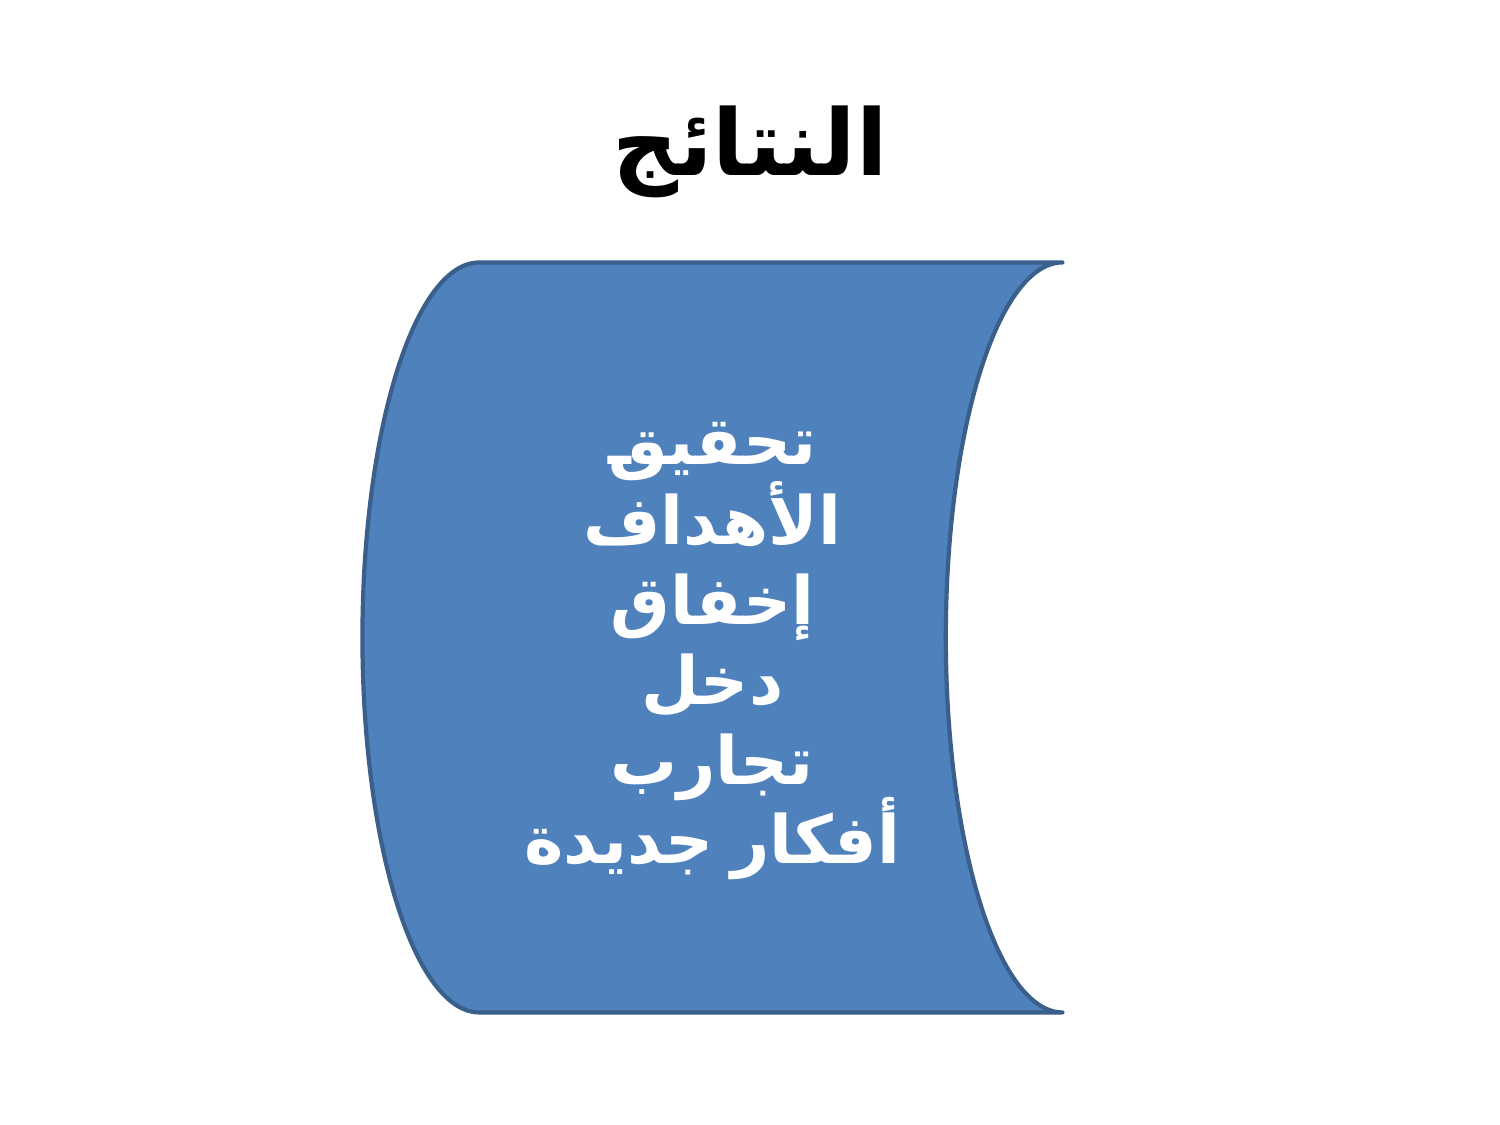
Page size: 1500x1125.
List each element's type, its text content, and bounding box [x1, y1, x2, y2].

text_box تحقيق الأهداف إخفاق دخل تجارب أفكار جديدة [360, 260, 1065, 1015]
title النتائج [75, 45, 1425, 233]
